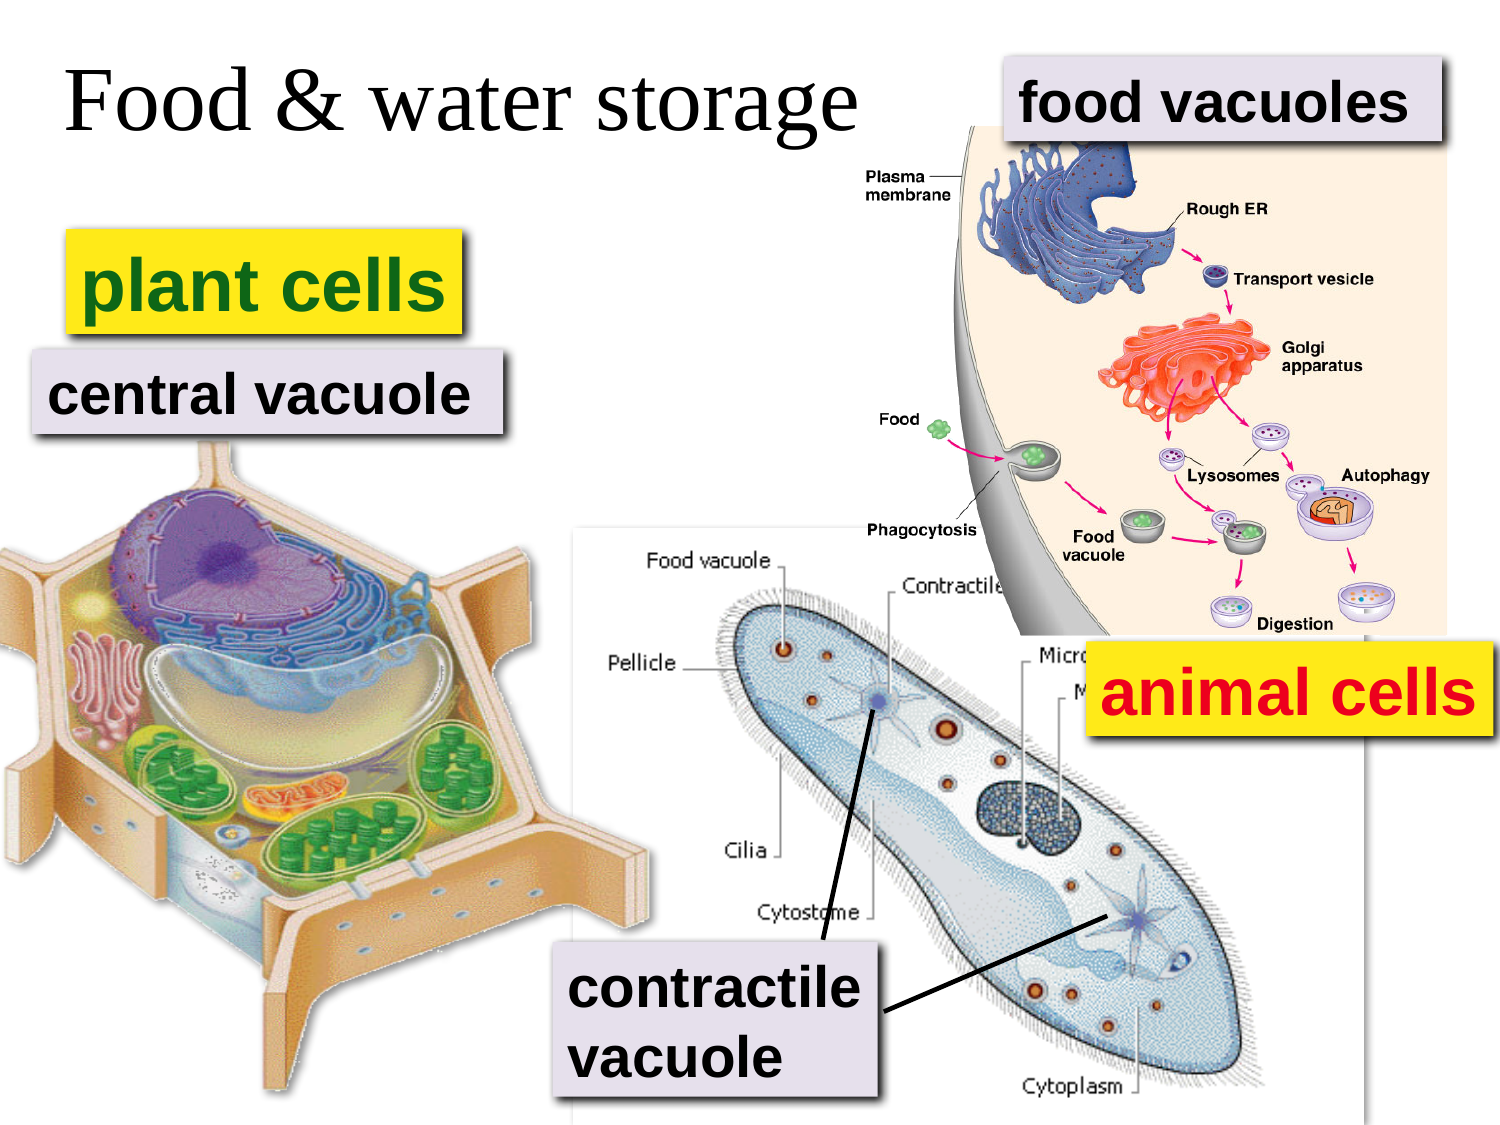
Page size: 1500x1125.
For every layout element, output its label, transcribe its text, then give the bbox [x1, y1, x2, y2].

text_box food vacuoles [1003, 56, 1442, 117]
text_box plant cells [65, 229, 463, 334]
title Food & water storage [0, 0, 955, 188]
text_box central vacuole [32, 349, 504, 409]
picture [0, 118, 1448, 1125]
text_box animal cells [1368, 641, 1494, 736]
